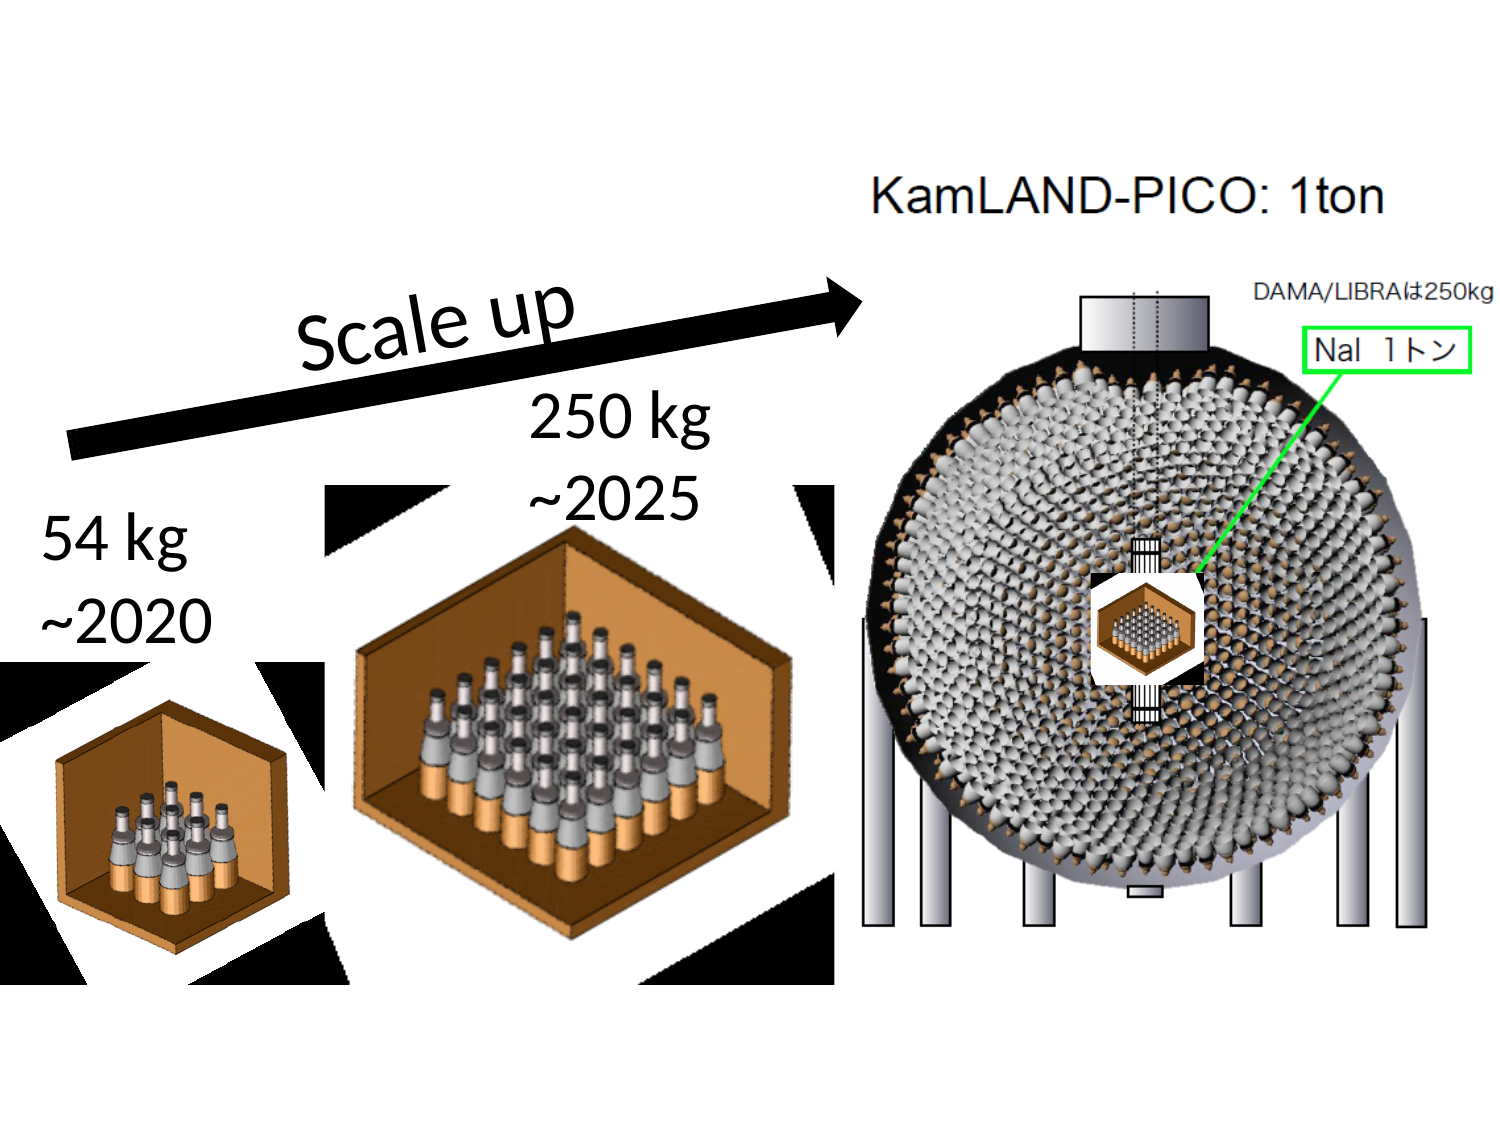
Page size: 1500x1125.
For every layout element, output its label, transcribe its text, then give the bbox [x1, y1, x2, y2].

text_box 54 kg ~2020 [25, 484, 229, 662]
picture [0, 485, 835, 985]
text_box [515, 276, 841, 362]
text_box 250 kg ~2025 [514, 362, 728, 485]
picture [841, 140, 1495, 985]
text_box [66, 362, 514, 461]
text_box Scale up [270, 231, 600, 401]
